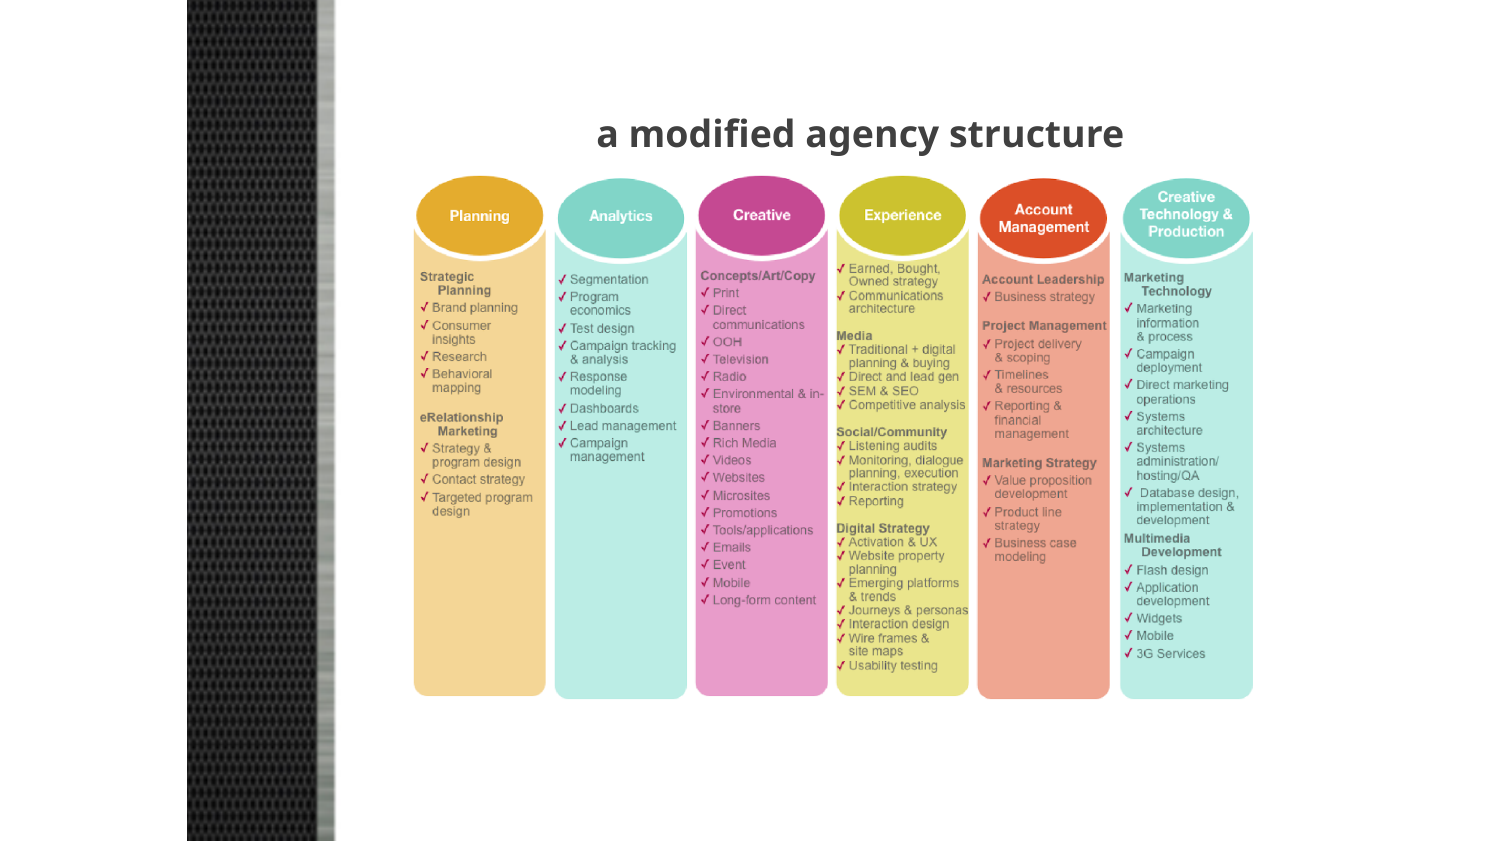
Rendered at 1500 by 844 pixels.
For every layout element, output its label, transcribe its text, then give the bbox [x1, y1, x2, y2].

picture [374, 149, 1285, 723]
picture [187, 0, 359, 841]
text_box a modified agency structure [581, 102, 1182, 148]
